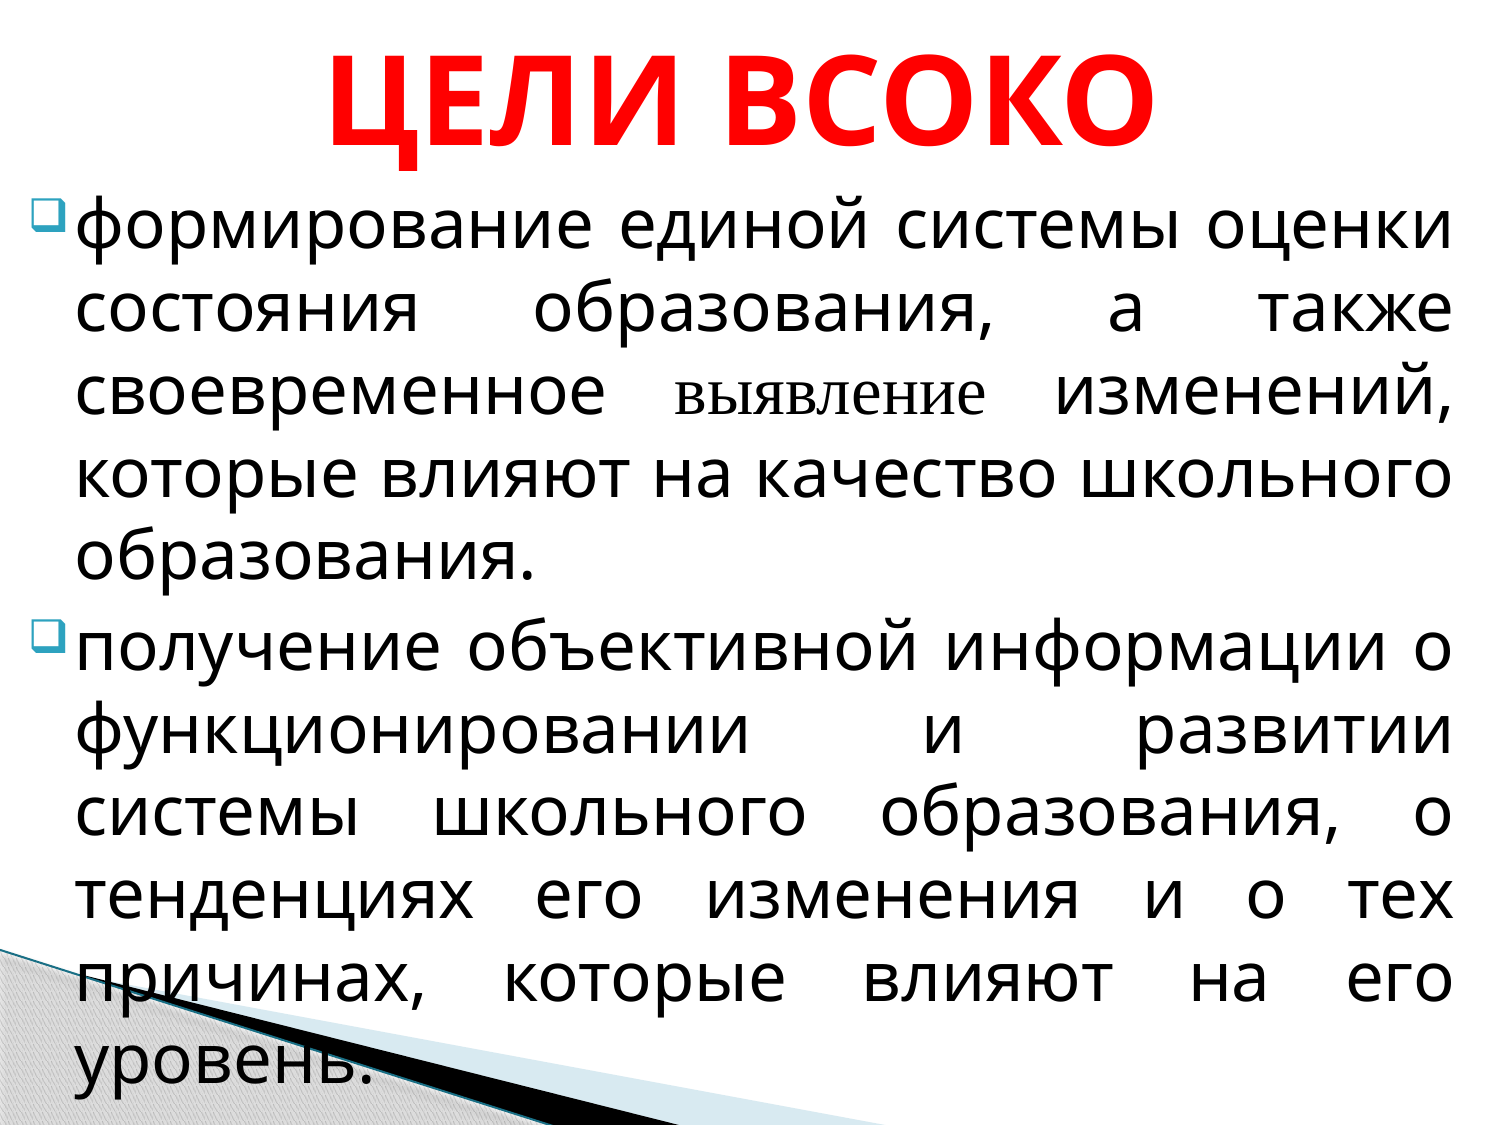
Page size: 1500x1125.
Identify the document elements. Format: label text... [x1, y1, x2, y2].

title ЦЕЛИ ВСОКО [0, 19, 1483, 173]
list формирование единой системы оценки состояния образования, а также своевременное выявление изменений, которые влияют на качество школьного образования. получение объективной информации о функционировании и развитии системы школьного образования, о тенденциях его изменения и о тех причинах, которые влияют на его уровень. [0, 172, 1471, 1106]
